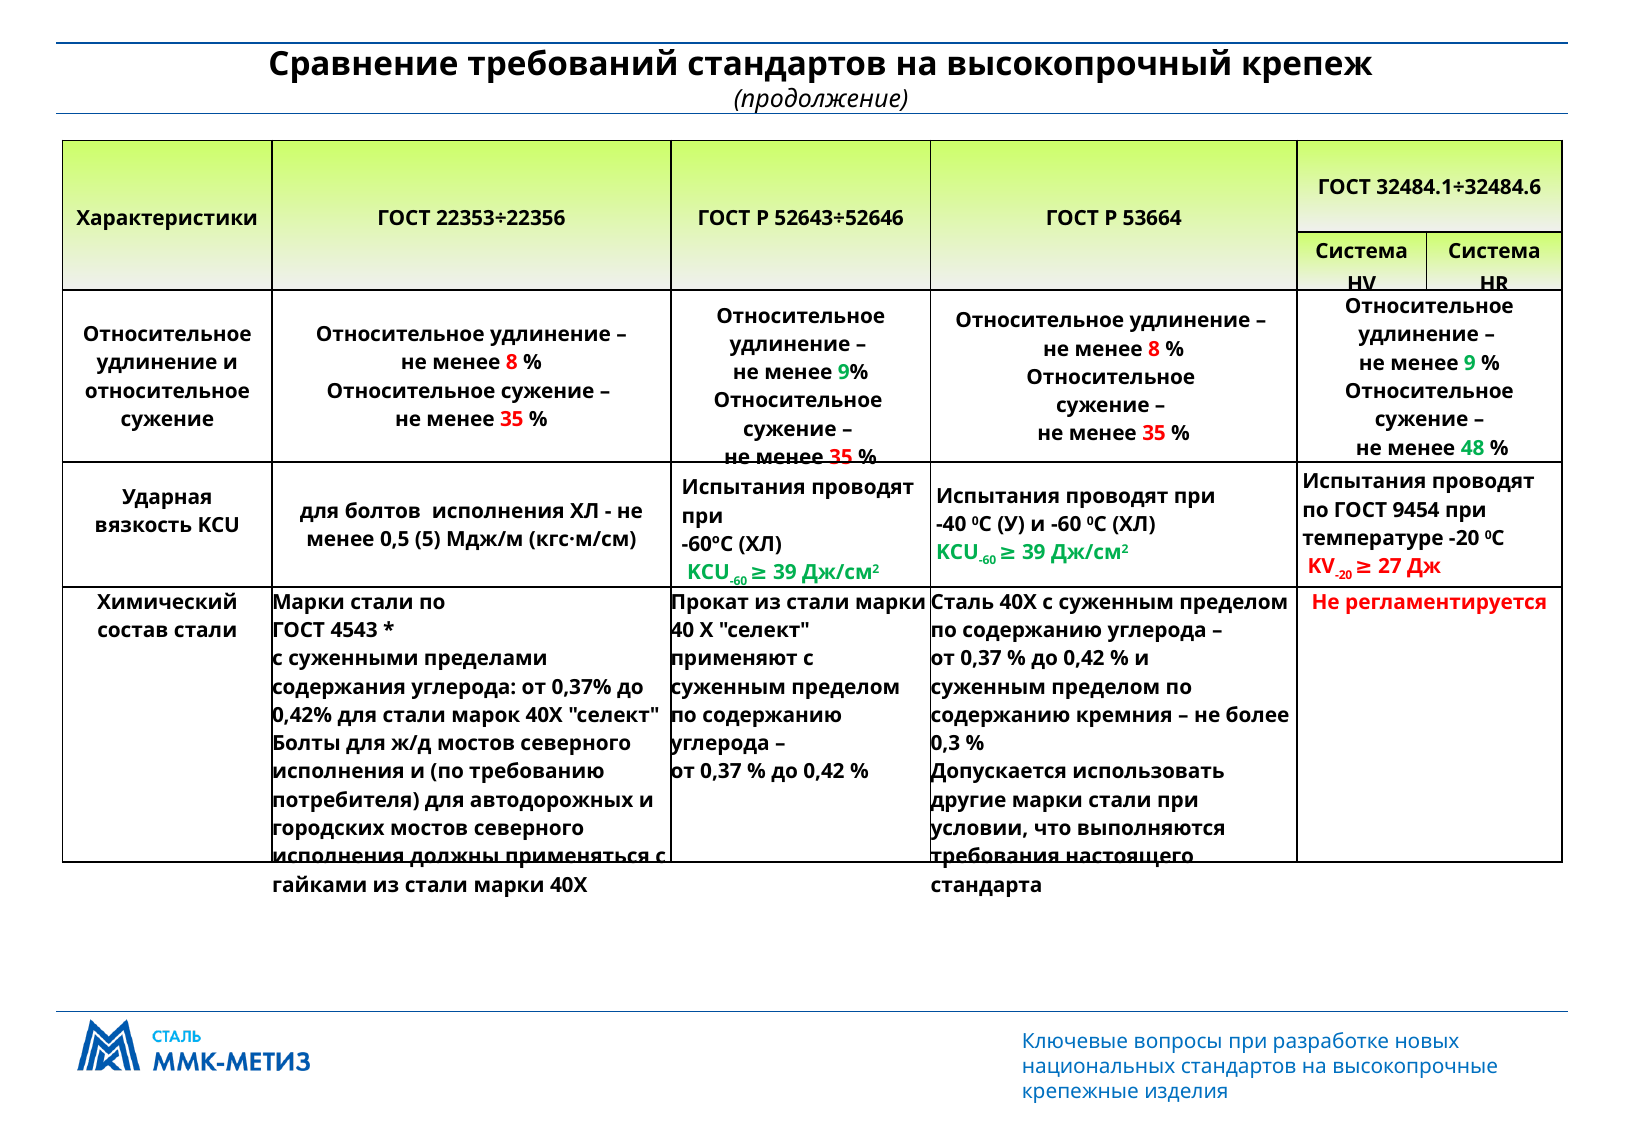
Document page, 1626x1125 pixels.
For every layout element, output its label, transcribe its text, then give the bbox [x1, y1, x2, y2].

text_box Сравнение требований стандартов на высокопрочный крепеж (продолжение) [253, 34, 1390, 120]
table_cell Испытания проводят при -60ºС (ХЛ) KСU-60 ≥ 39 Дж/cм2 [672, 463, 930, 586]
table_cell Система HV [1298, 233, 1426, 289]
table_cell Испытания проводят по ГОСТ 9454 при температуре -20 0С KV-20 ≥ 27 Дж [1298, 463, 1561, 586]
table_cell Марки стали по ГОСТ 4543 * с суженными пределами содержания углерода: от 0,37% до 0,42% для стали марок 40Х "селект" Болты для ж/д мостов северного исполнения и (по требованию потребителя) для автодорожных и городских мостов северного исполнения должны применяться с гайками из стали марки 40Х [273, 588, 670, 861]
table_cell Относительное удлинение – не менее 8 % Относительное сужение – не менее 35 % [931, 291, 1296, 461]
table_cell Относительное удлинение и относительное сужение [63, 291, 271, 461]
table_cell Сталь 40Х с суженным пределом по содержанию углерода – от 0,37 % до 0,42 % и суженным пределом по содержанию кремния – не более 0,3 % Допускается использовать другие марки стали при условии, что выполняются требования настоящего стандарта [931, 588, 1296, 861]
text_box Ключевые вопросы при разработке новых национальных стандартов на высокопрочные крепежные изделия [1001, 1019, 1558, 1110]
table_cell Прокат из стали марки 40 Х "селект" применяют с суженным пределом по содержанию углерода – от 0,37 % до 0,42 % [672, 588, 930, 861]
table_cell Относительное удлинение – не менее 8 % Относительное сужение – не менее 35 % [273, 291, 670, 461]
table_header ГОСТ Р 52643÷52646 [672, 141, 930, 289]
table_cell Система HR [1427, 233, 1561, 289]
table_header ГОСТ Р 53664 [931, 141, 1296, 289]
picture [77, 1019, 311, 1071]
table_cell Испытания проводят при -40 0С (У) и -60 0С (ХЛ) KСU-60 ≥ 39 Дж/cм2 [931, 463, 1296, 586]
table_cell Относительное удлинение – не менее 9% Относительное сужение – не менее 35 % [672, 291, 930, 461]
table_header ГОСТ 32484.1÷32484.6 [1298, 141, 1561, 231]
table_cell для болтов исполнения ХЛ - не менее 0,5 (5) Мдж/м (кгс·м/см) [273, 463, 670, 586]
table_cell Не регламентируется [1298, 588, 1561, 861]
table_header ГОСТ 22353÷22356 [273, 141, 670, 289]
table_cell Ударная вязкость KCU [63, 463, 271, 586]
table_cell Химический состав стали [63, 588, 271, 861]
table_cell Относительное удлинение – не менее 9 % Относительное сужение – не менее 48 % [1298, 291, 1561, 461]
table_header Характеристики [63, 141, 271, 289]
